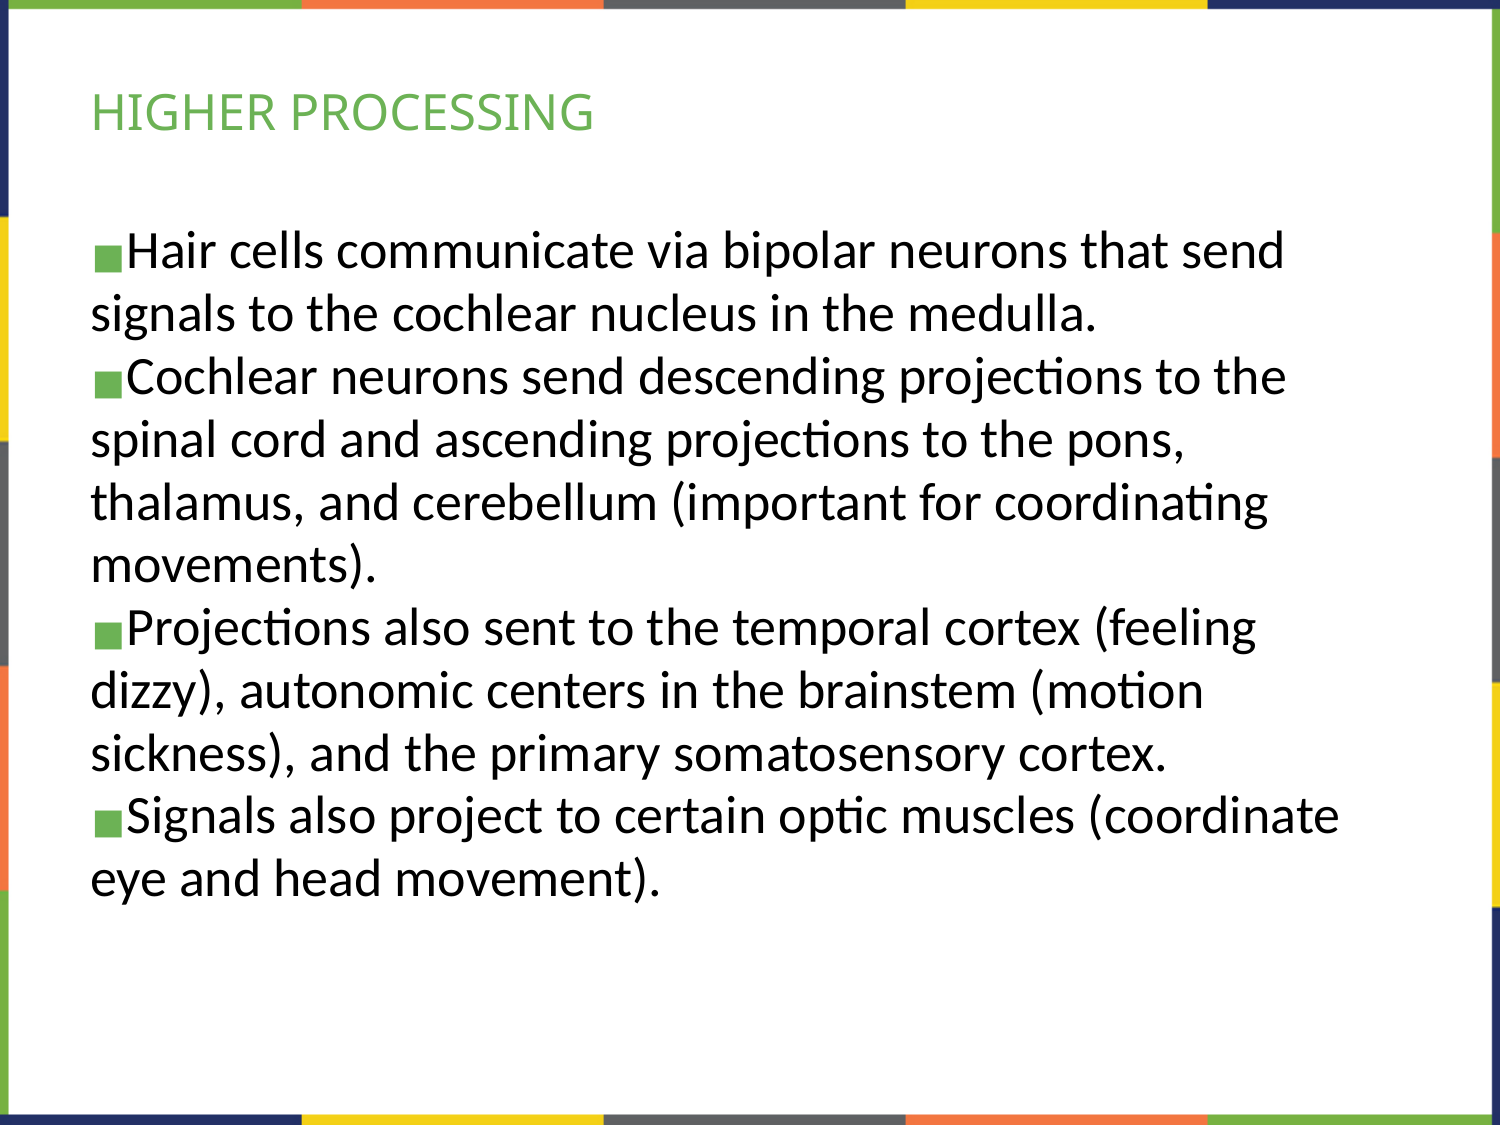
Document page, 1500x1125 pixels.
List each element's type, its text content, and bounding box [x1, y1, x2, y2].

title HIGHER PROCESSING [75, 39, 1398, 148]
list Hair cells communicate via bipolar neurons that send signals to the cochlear nucleus in the medulla. Cochlear neurons send descending projections to the spinal cord and ascending projections to the pons, thalamus, and cerebellum (important for coordinating movements). Projections also sent to the temporal cortex (feeling dizzy), autonomic centers in the brainstem (motion sickness), and the primary somatosensory cortex. Signals also project to certain optic muscles (coordinate eye and head movement). [75, 211, 1398, 986]
picture [0, 0, 1500, 1125]
